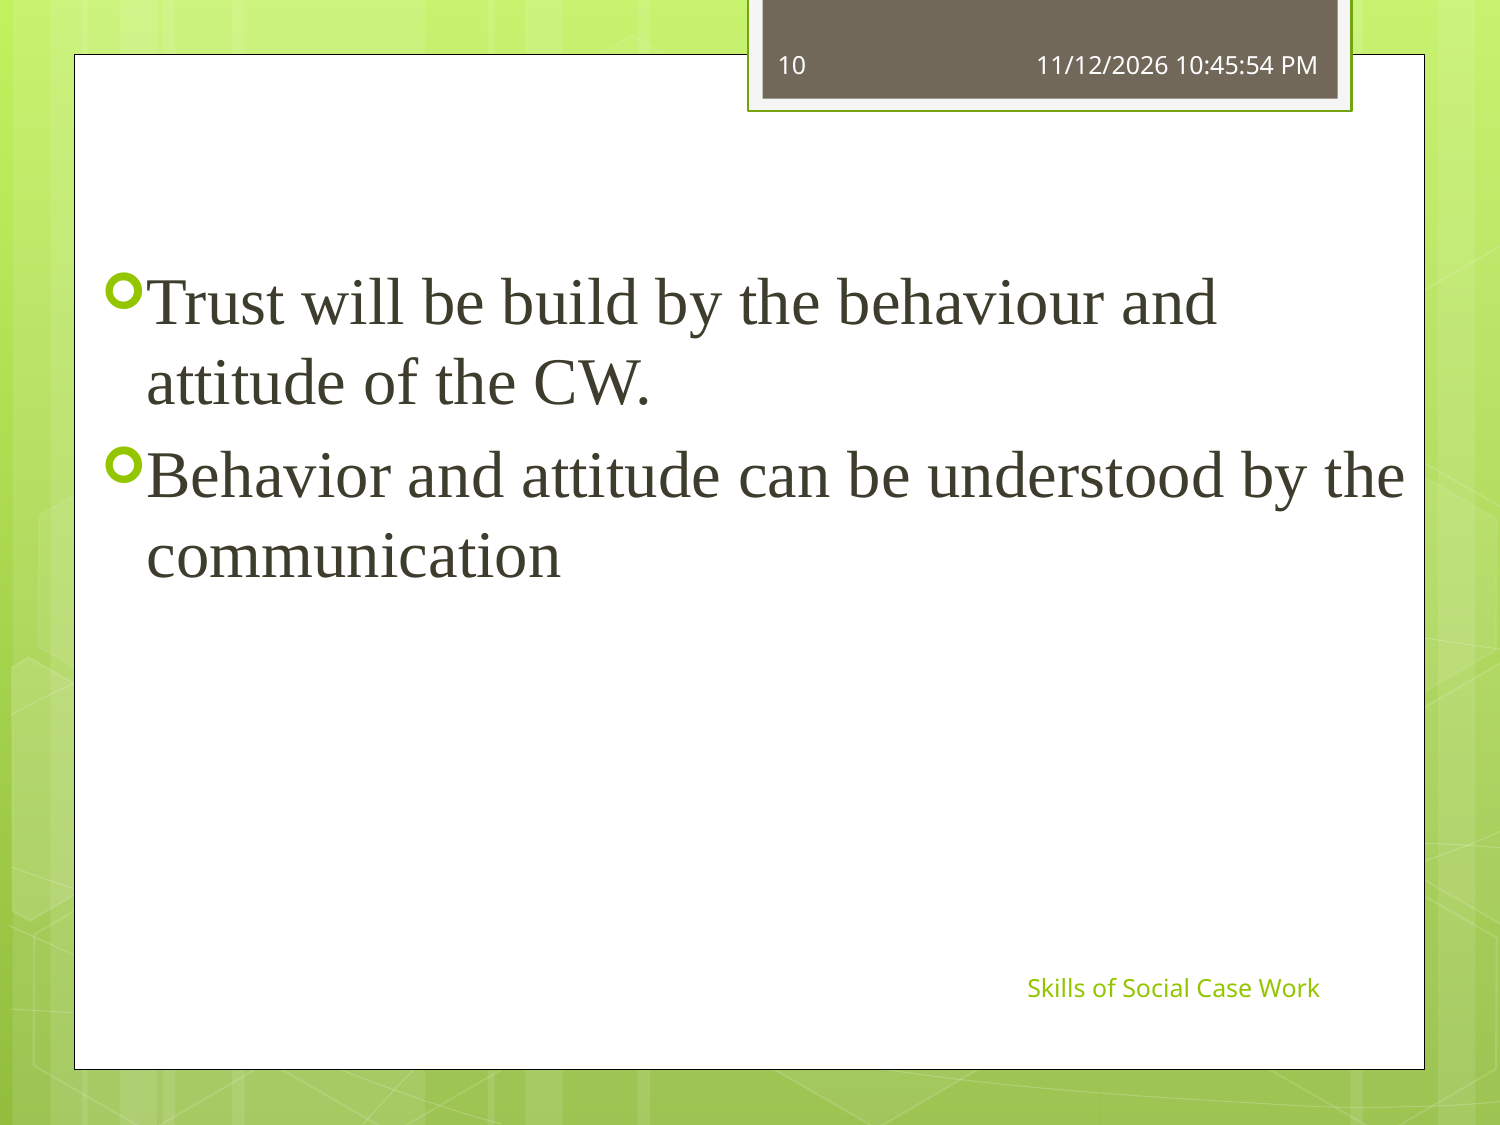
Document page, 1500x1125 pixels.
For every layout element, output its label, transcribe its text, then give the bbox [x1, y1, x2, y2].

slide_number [983, 36, 1334, 97]
slide_number 10 [762, 36, 982, 97]
footer Skills of Social Case Work [761, 960, 1336, 1020]
list Trust will be build by the behaviour and attitude of the CW. Behavior and attitude can be understood by the communication [75, 249, 1425, 1075]
